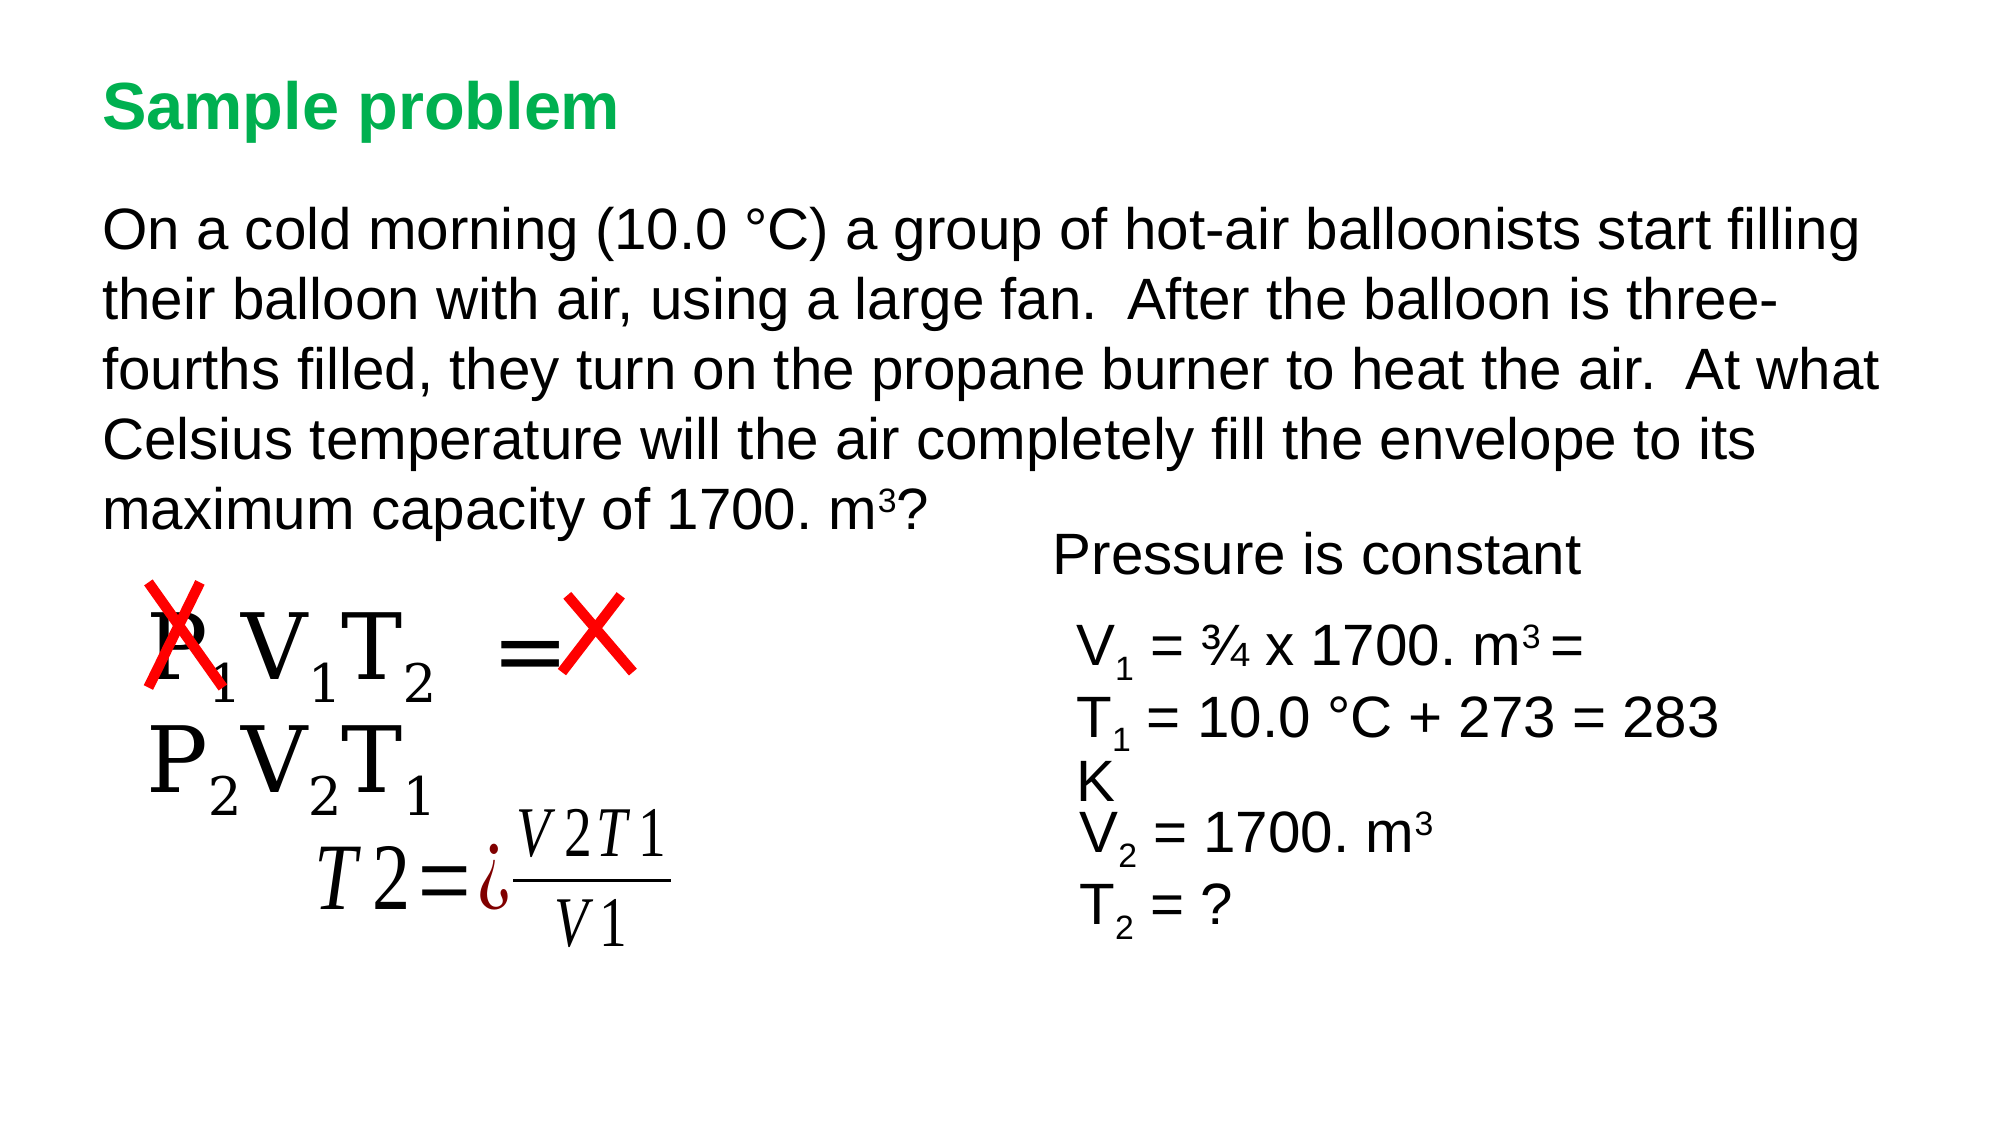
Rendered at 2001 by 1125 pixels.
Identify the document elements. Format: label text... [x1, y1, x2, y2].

text_box V1 = ¾ x 1700. m3 = T1 = 10.0 °C + 273 = 283 K [1061, 600, 1759, 822]
text_box Pressure is constant [1038, 508, 1598, 594]
text_box V2 = 1700. m3 T2 = ? [1064, 788, 1762, 947]
text_box Sample problem [87, 64, 744, 183]
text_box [148, 582, 634, 688]
text_box P1V1T2 = P2V2T1 [131, 582, 883, 823]
text_box On a cold morning (10.0 °C) a group of hot-air balloonists start filling their balloon with air, using a large fan. After the balloon is three-fourths filled, they turn on the propane burner to heat the air. At what Celsius temperature will the air completely fill the envelope to its maximum capacity of 1700. m3? [87, 183, 1907, 549]
